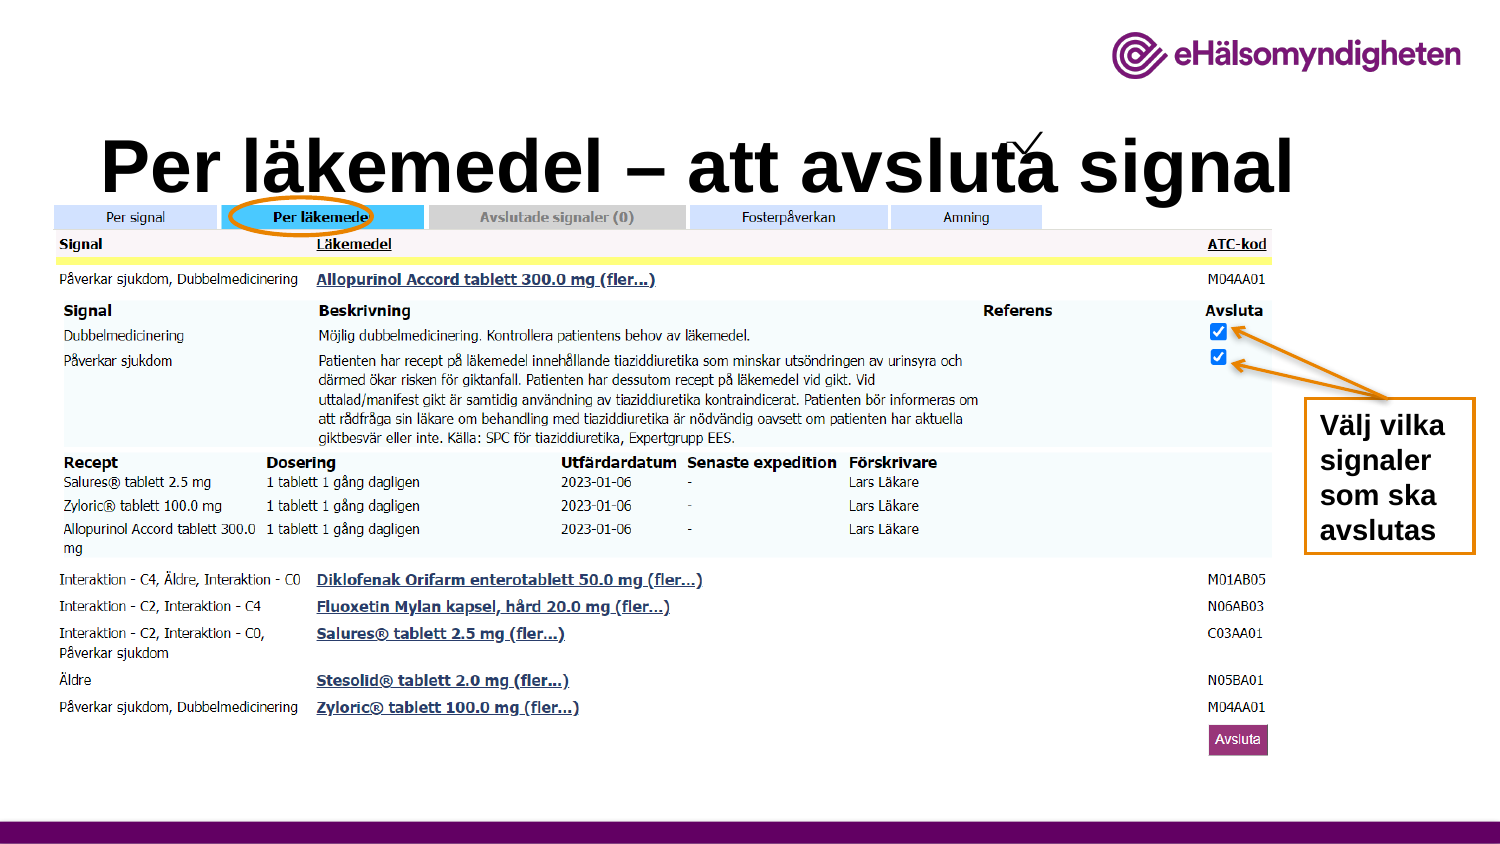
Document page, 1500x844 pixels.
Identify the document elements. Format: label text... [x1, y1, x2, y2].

title Per läkemedel – att avsluta signal [100, 121, 1376, 201]
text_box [1230, 327, 1475, 556]
text_box [259, 197, 343, 201]
picture [52, 202, 1273, 762]
